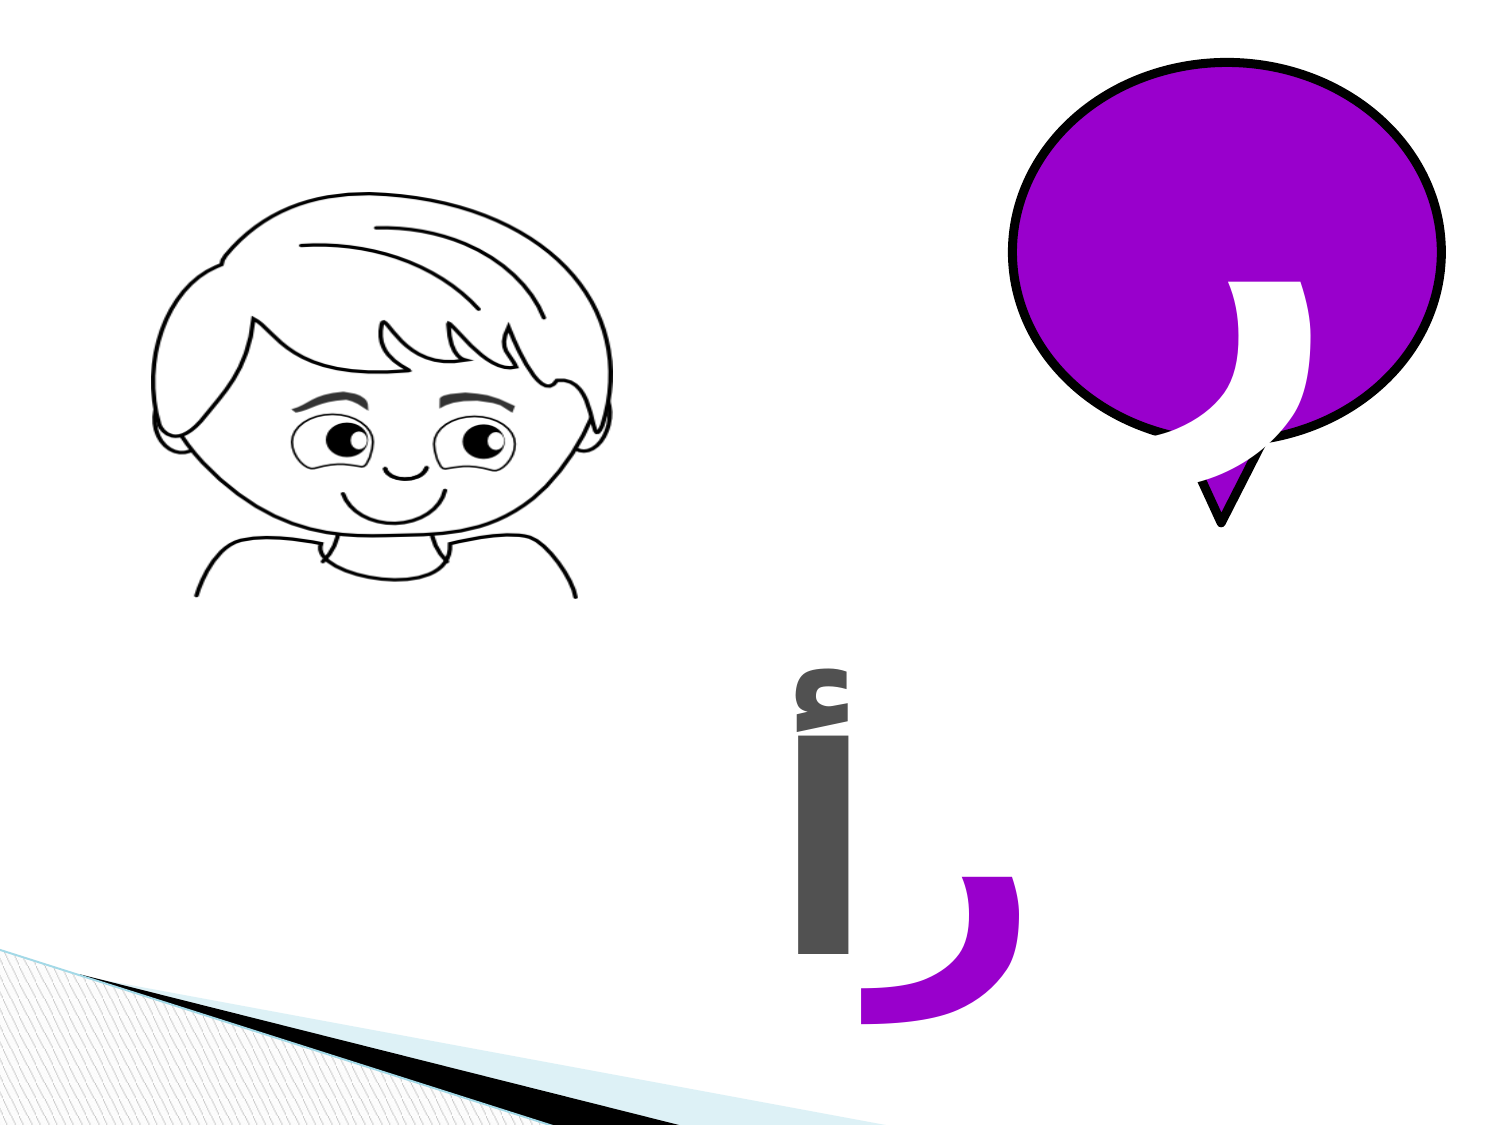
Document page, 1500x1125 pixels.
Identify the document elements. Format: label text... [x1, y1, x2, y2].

picture [150, 192, 613, 599]
text_box رأس [612, 659, 1201, 1024]
text_box [1012, 119, 1442, 523]
text_box ر [1059, 53, 1380, 328]
